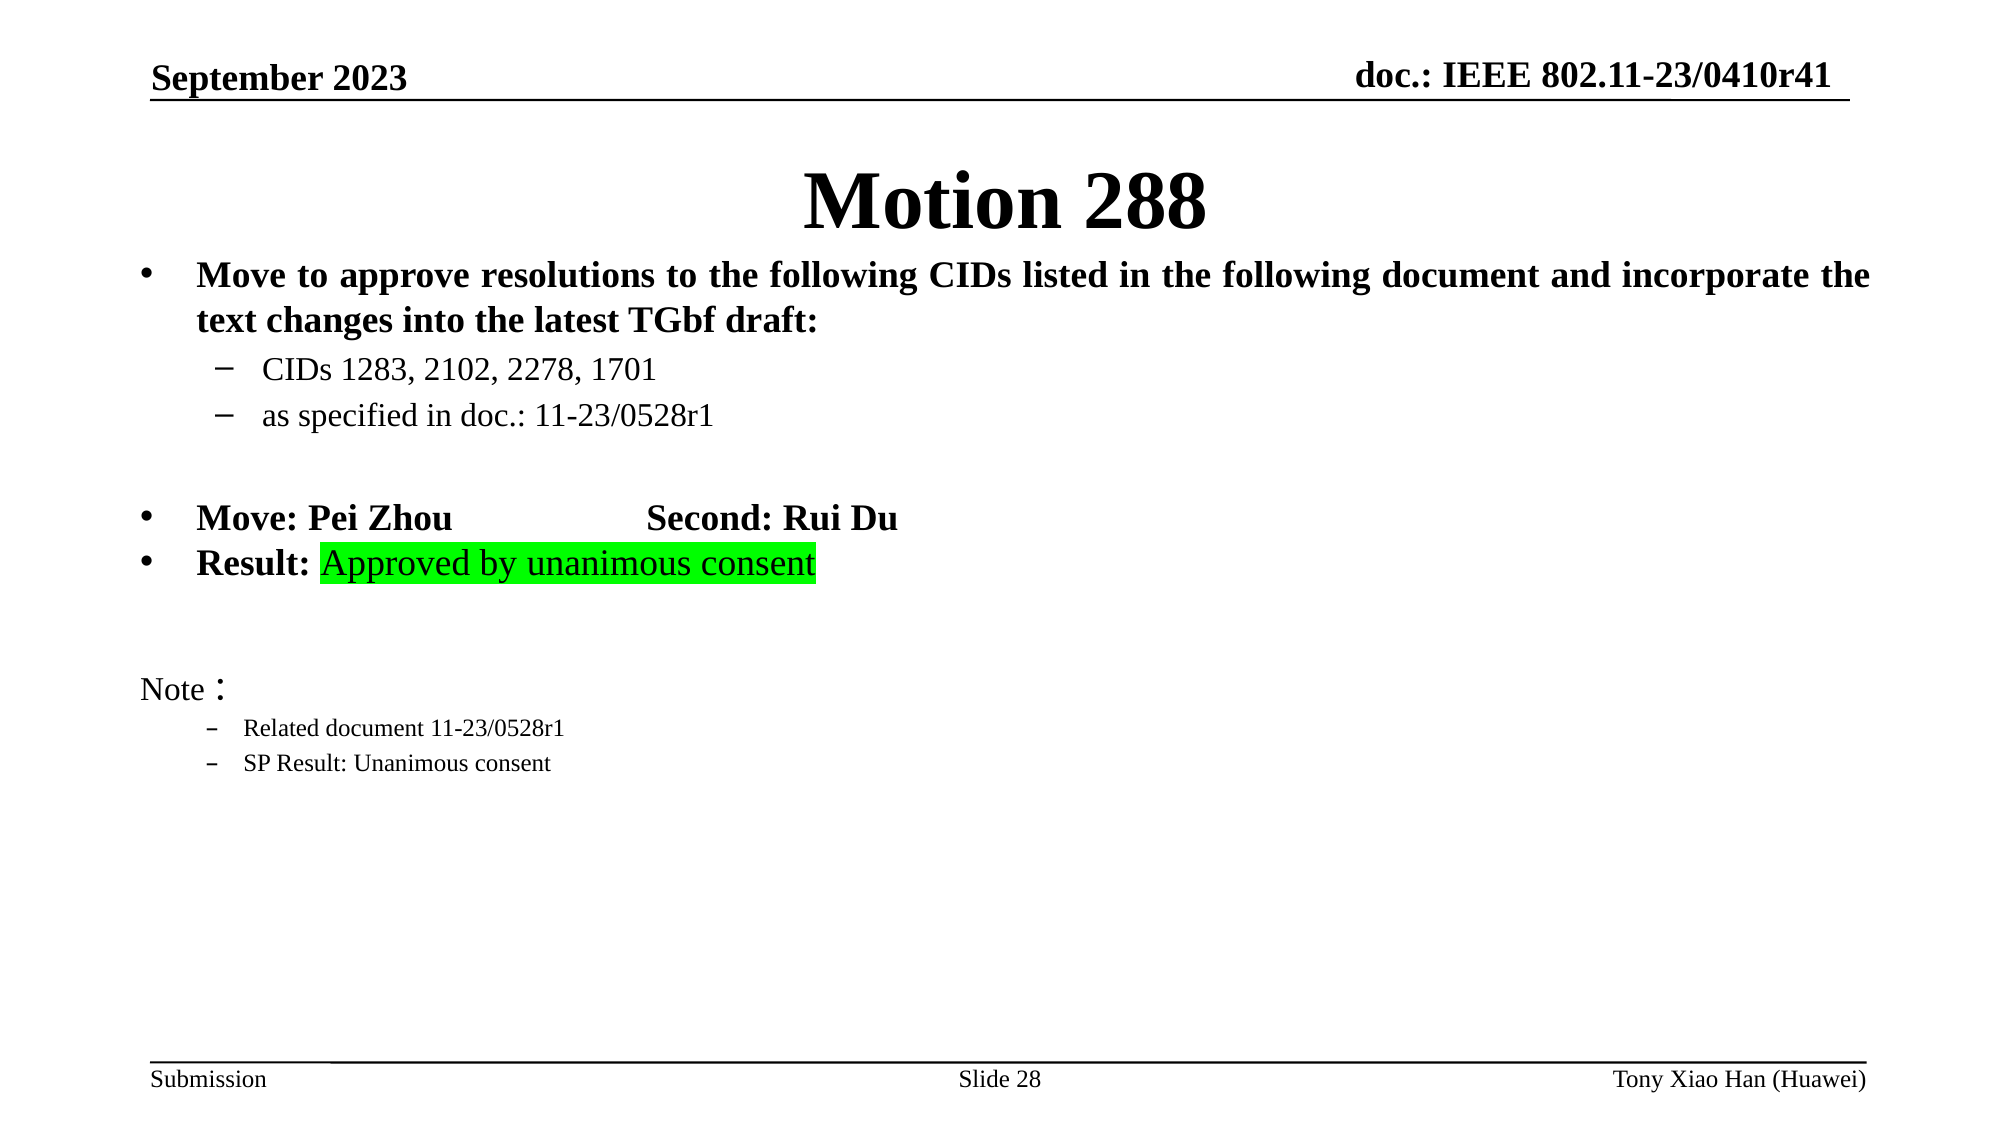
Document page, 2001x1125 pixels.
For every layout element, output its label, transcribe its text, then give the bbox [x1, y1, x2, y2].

text_box Move to approve resolutions to the following CIDs listed in the following document and incorporate the text changes into the latest TGbf draft: CIDs 1283, 2102, 2278, 1701 as specified in doc.: 11-23/0528r1 Move: Pei Zhou Second: Rui Du Result: Approved by unanimous consent Note： Related document 11-23/0528r1 SP Result: Unanimous consent [125, 212, 1888, 900]
text_box Motion 288 [368, 137, 1644, 212]
